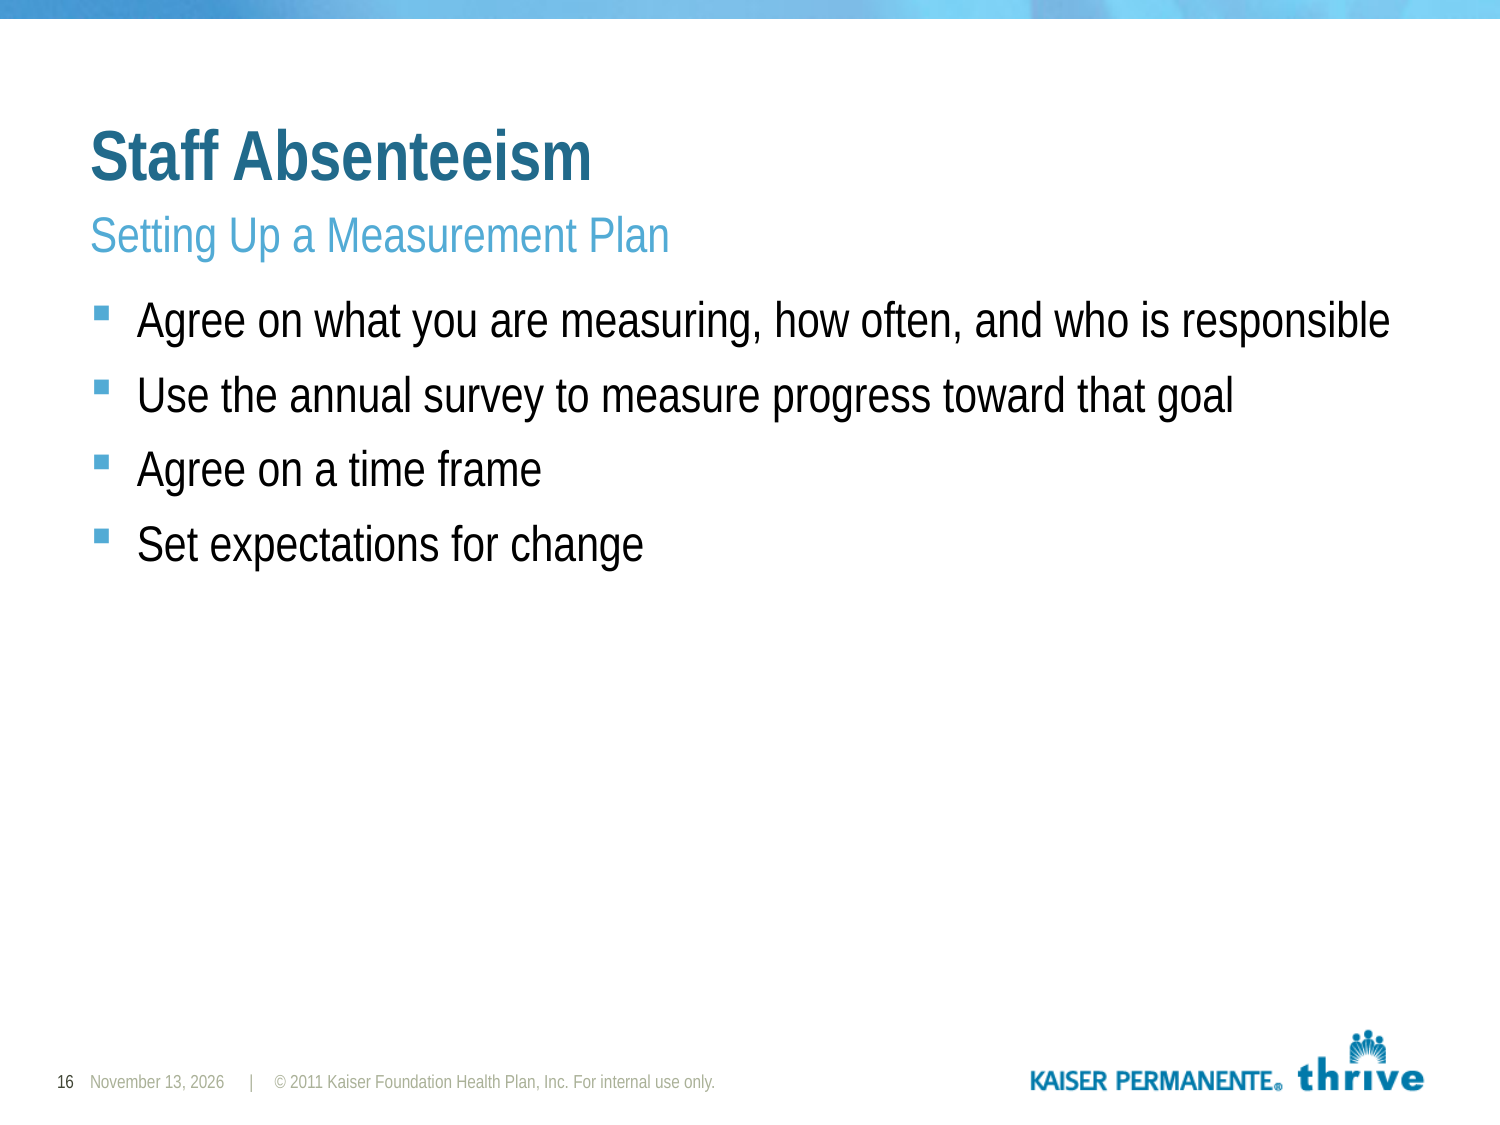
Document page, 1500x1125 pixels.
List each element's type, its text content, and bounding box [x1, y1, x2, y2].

text_box Setting Up a Measurement Plan [74, 202, 1425, 271]
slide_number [75, 1062, 285, 1100]
picture [0, 0, 1500, 19]
slide_number 16 [12, 1062, 75, 1100]
title Staff Absenteeism [75, 111, 1425, 202]
list Agree on what you are measuring, how often, and who is responsible Use the annual survey to measure progress toward that goal Agree on a time frame Set expectations for change [75, 284, 1425, 673]
picture [1025, 1025, 1428, 1095]
footer | © 2011 Kaiser Foundation Health Plan, Inc. For internal use only. [285, 1062, 965, 1100]
